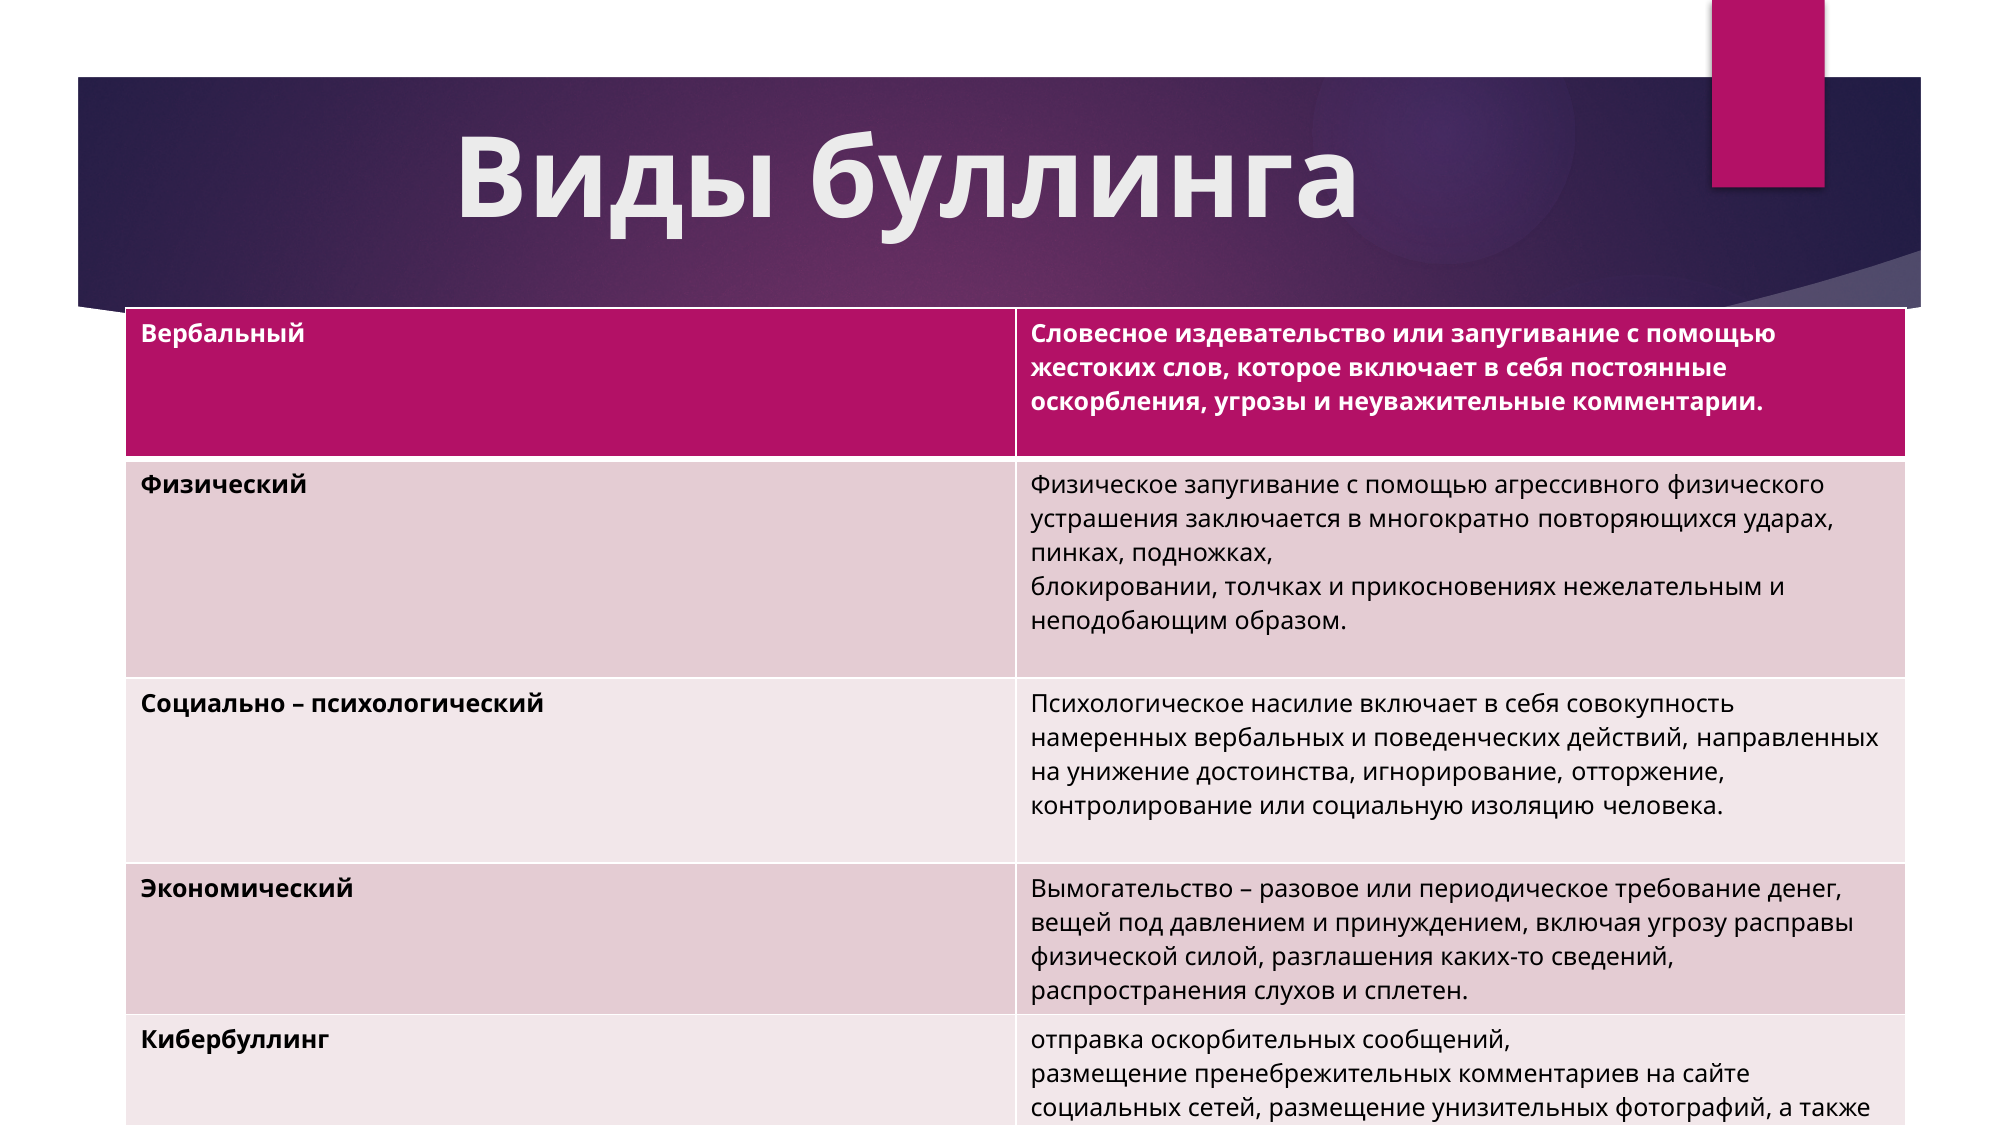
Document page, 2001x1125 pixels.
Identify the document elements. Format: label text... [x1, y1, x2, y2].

title Виды буллинга [189, 159, 1627, 276]
table_cell Физическое запугивание с помощью агрессивного физического устрашения заключается в многократно повторяющихся ударах, пинках, подножках, блокировании, толчках и прикосновениях нежелательным и неподобающим образом. [1017, 462, 1905, 677]
table_header Словесное издевательство или запугивание с помощью жестоких слов, которое включает в себя постоянные оскорбления, угрозы и неуважительные комментарии. [1017, 309, 1905, 456]
table_cell отправка оскорбительных сообщений, размещение пренебрежительных комментариев на сайте социальных сетей, размещение унизительных фотографий, а также угрозы или запугивание кого- либо в электронной форме [1017, 1015, 1905, 1125]
table_header Вербальный [126, 309, 1015, 456]
table_cell Вымогательство – разовое или периодическое требование денег, вещей под давлением и принуждением, включая угрозу расправы физической силой, разглашения каких-то сведений, распространения слухов и сплетен. [1017, 864, 1905, 1014]
table_cell Психологическое насилие включает в себя совокупность намеренных вербальных и поведенческих действий, направленных на унижение достоинства, игнорирование, отторжение, контролирование или социальную изоляцию человека. [1017, 679, 1905, 862]
table_cell Экономический [126, 864, 1015, 1014]
table_cell Физический [126, 462, 1015, 677]
table_cell Кибербуллинг [126, 1015, 1015, 1125]
table_cell Социально – психологический [126, 679, 1015, 862]
